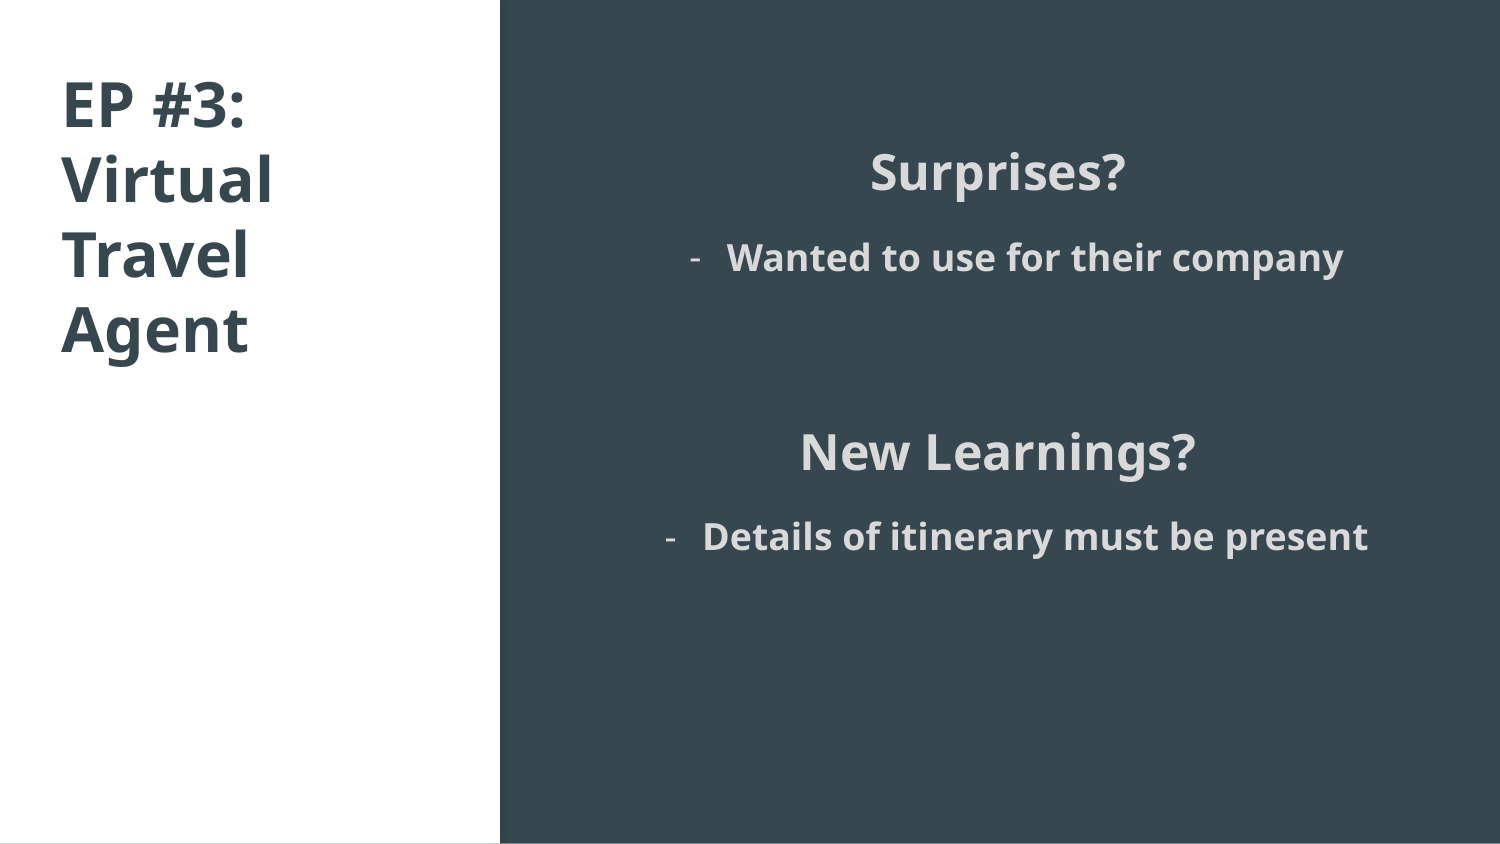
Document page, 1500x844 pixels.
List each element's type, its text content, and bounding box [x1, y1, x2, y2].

list New Learnings? Details of itinerary must be present [551, 405, 1446, 685]
list Surprises? Wanted to use for their company [551, 125, 1446, 405]
title EP #3: Virtual Travel Agent [46, 50, 454, 751]
